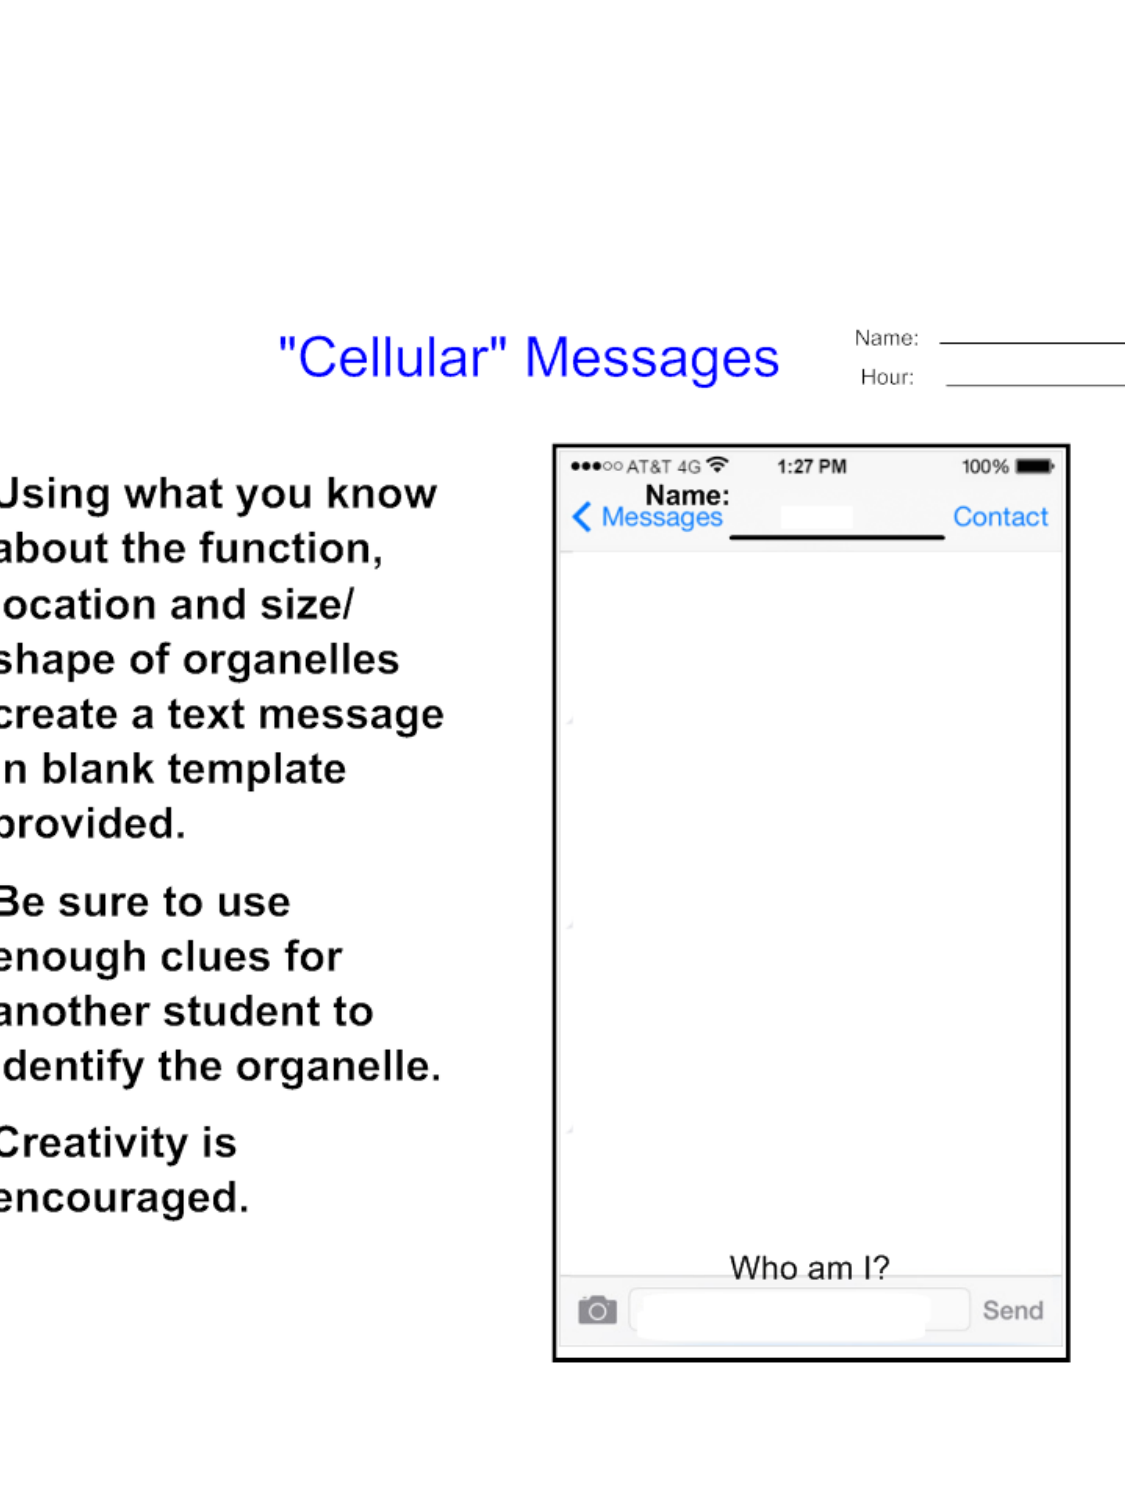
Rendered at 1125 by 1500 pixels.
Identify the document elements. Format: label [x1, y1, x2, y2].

picture [0, 252, 1125, 1394]
